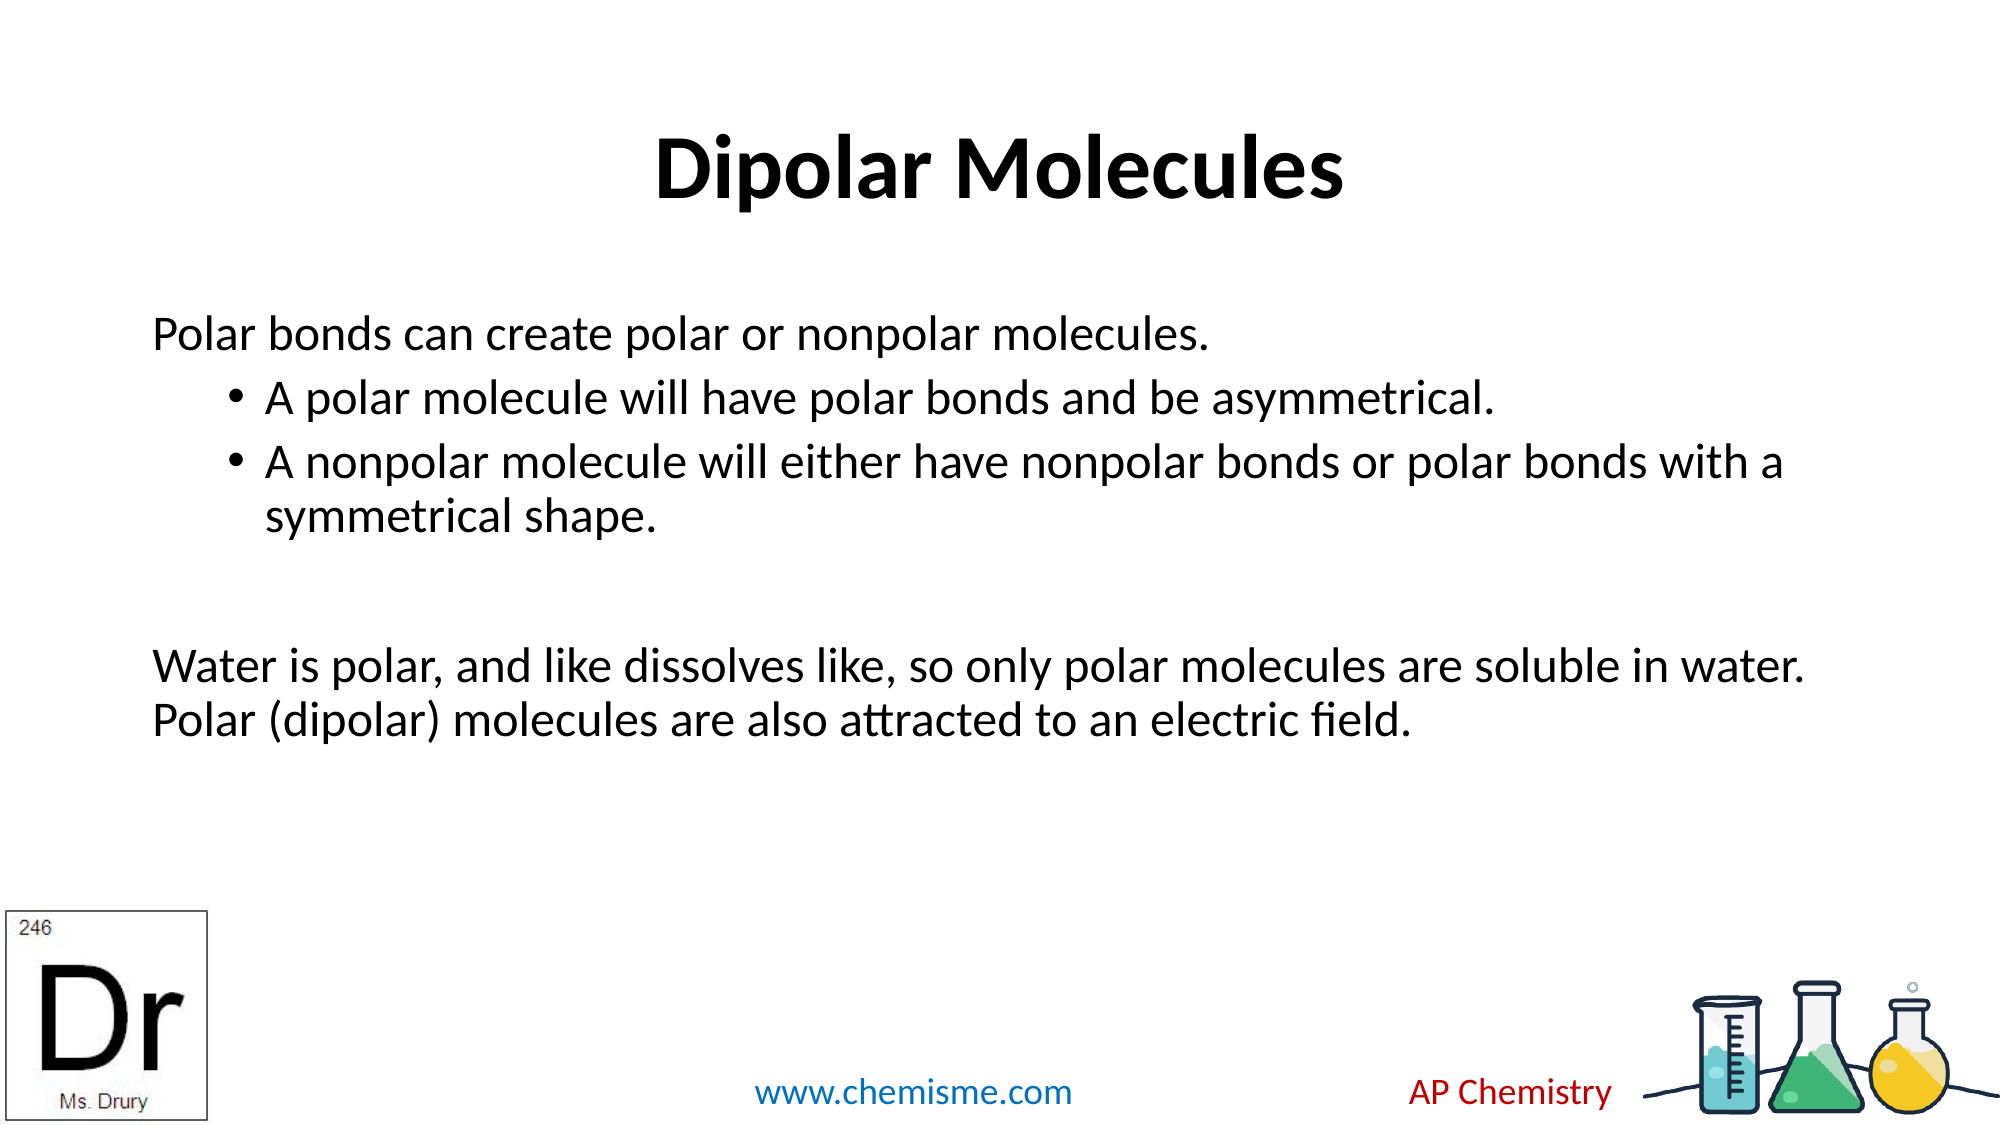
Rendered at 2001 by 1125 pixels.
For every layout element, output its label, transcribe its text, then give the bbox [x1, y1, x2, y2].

list Polar bonds can create polar or nonpolar molecules. A polar molecule will have polar bonds and be asymmetrical. A nonpolar molecule will either have nonpolar bonds or polar bonds with a symmetrical shape. Water is polar, and like dissolves like, so only polar molecules are soluble in water. Polar (dipolar) molecules are also attracted to an electric field. [137, 299, 1863, 1014]
picture [0, 905, 212, 1125]
title Dipolar Molecules [137, 59, 1863, 278]
picture [1602, 882, 2001, 1125]
